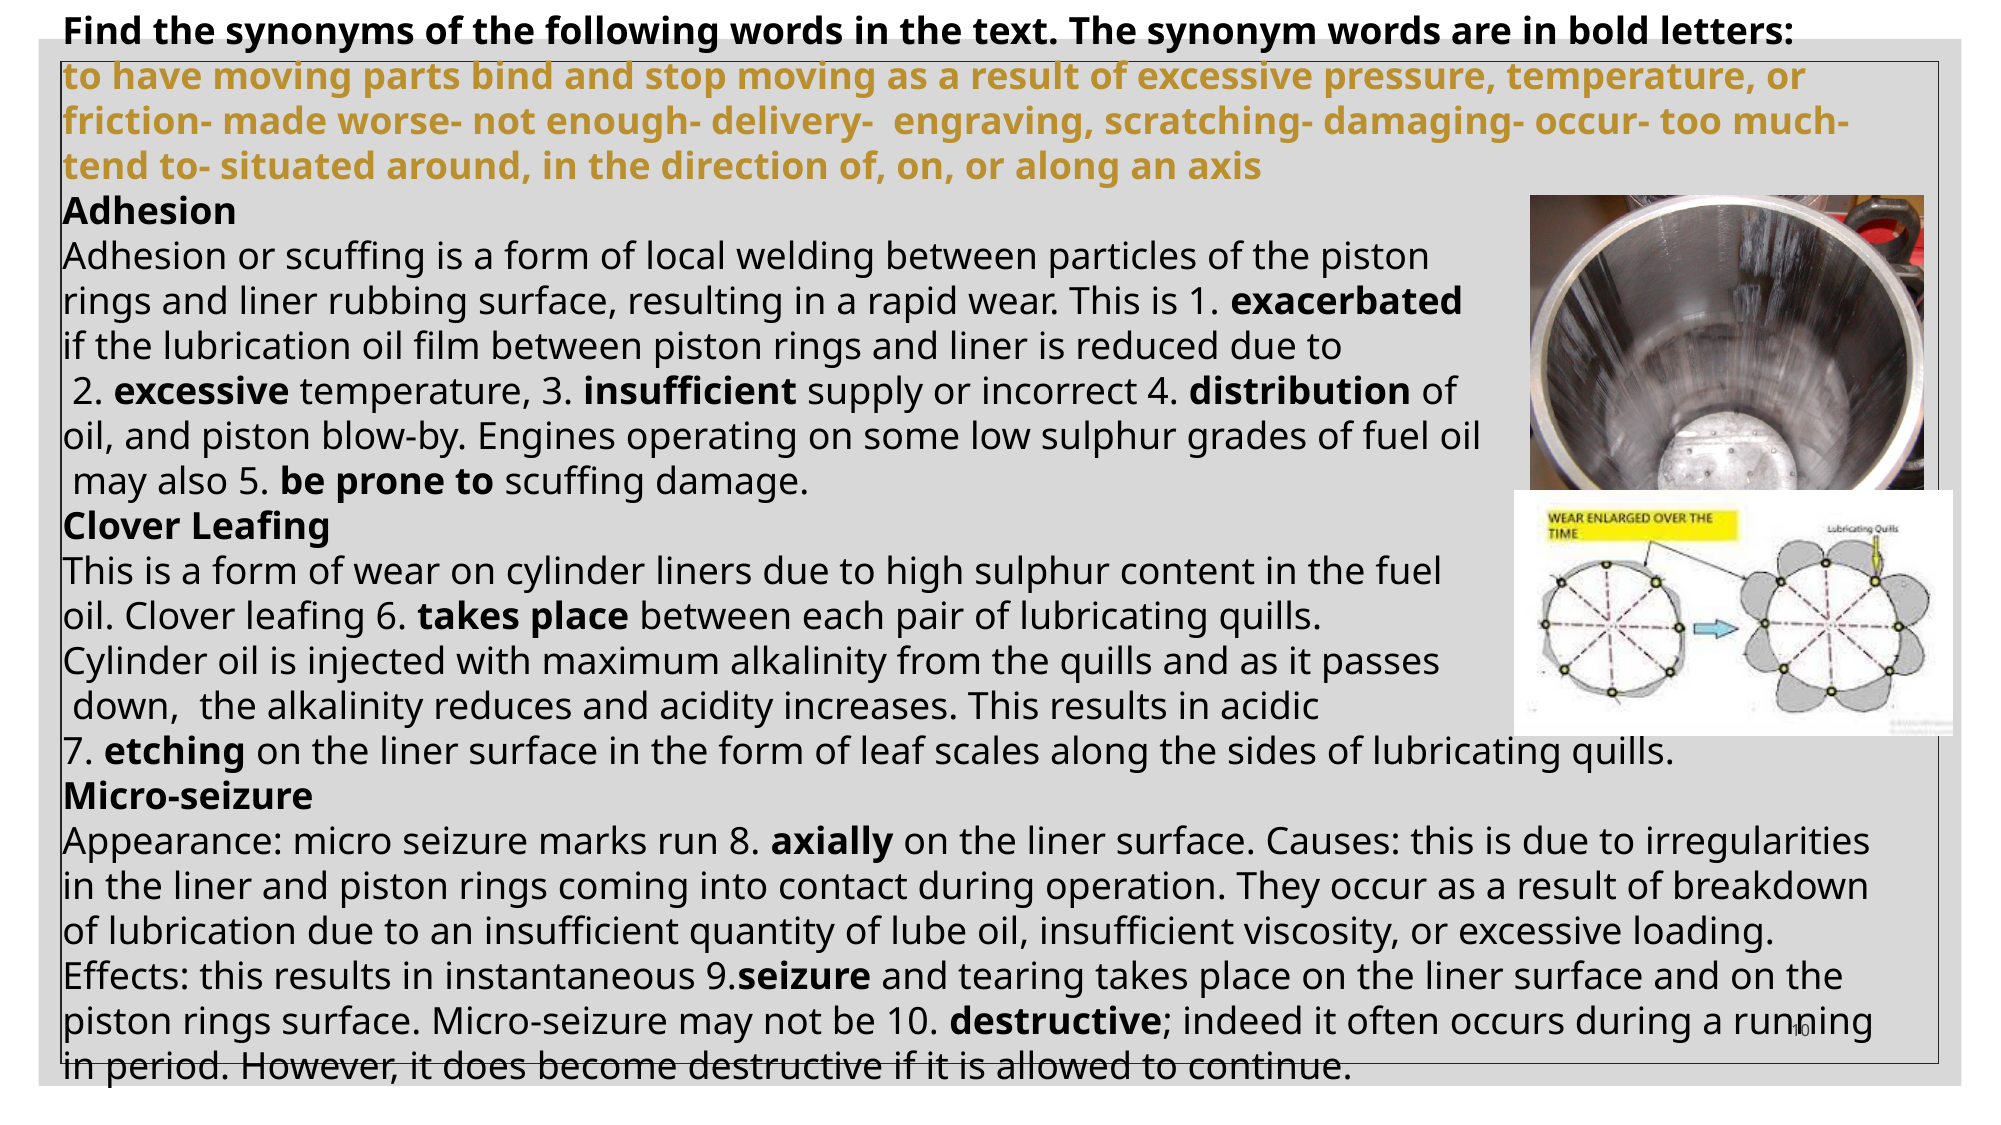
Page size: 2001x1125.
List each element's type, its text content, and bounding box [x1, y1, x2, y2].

picture [1514, 195, 1953, 736]
slide_number 10 [1687, 990, 1825, 1050]
text_box Find the synonyms of the following words in the text. The synonym words are in bold letters: to have moving parts bind and stop moving as a result of excessive pressure, temperature, or friction- made worse- not enough- delivery- engraving, scratching- damaging- occur- too much- tend to- situated around, in the direction of, on, or along an axis Adhesion Adhesion or scuffing is a form of local welding between particles of the piston rings and liner rubbing surface, resulting in a rapid wear. This is 1. exacerbated if the lubrication oil film between piston rings and liner is reduced due to 2. excessive temperature, 3. insufficient supply or incorrect 4. distribution of oil, and piston blow-by. Engines operating on some low sulphur grades of fuel oil may also 5. be prone to scuffing damage. Clover Leafing This is a form of wear on cylinder liners due to high sulphur content in the fuel oil. Clover leafing 6. takes place between each pair of lubricating quills. Cylinder oil is injected with maximum alkalinity from the quills and as it passes down, the alkalinity reduces and acidity increases. This results in acidic 7. etching on the liner surface in the form of leaf scales along the sides of lubricating quills. Micro-seizure Appearance: micro seizure marks run 8. axially on the liner surface. Causes: this is due to irregularities in the liner and piston rings coming into contact during operation. They occur as a result of breakdown of lubrication due to an insufficient quantity of lube oil, insufficient viscosity, or excessive loading. Effects: this results in instantaneous 9.seizure and tearing takes place on the liner surface and on the piston rings surface. Micro-seizure may not be 10. destructive; indeed it often occurs during a running in period. However, it does become destructive if it is allowed to continue. [47, 0, 1924, 1095]
